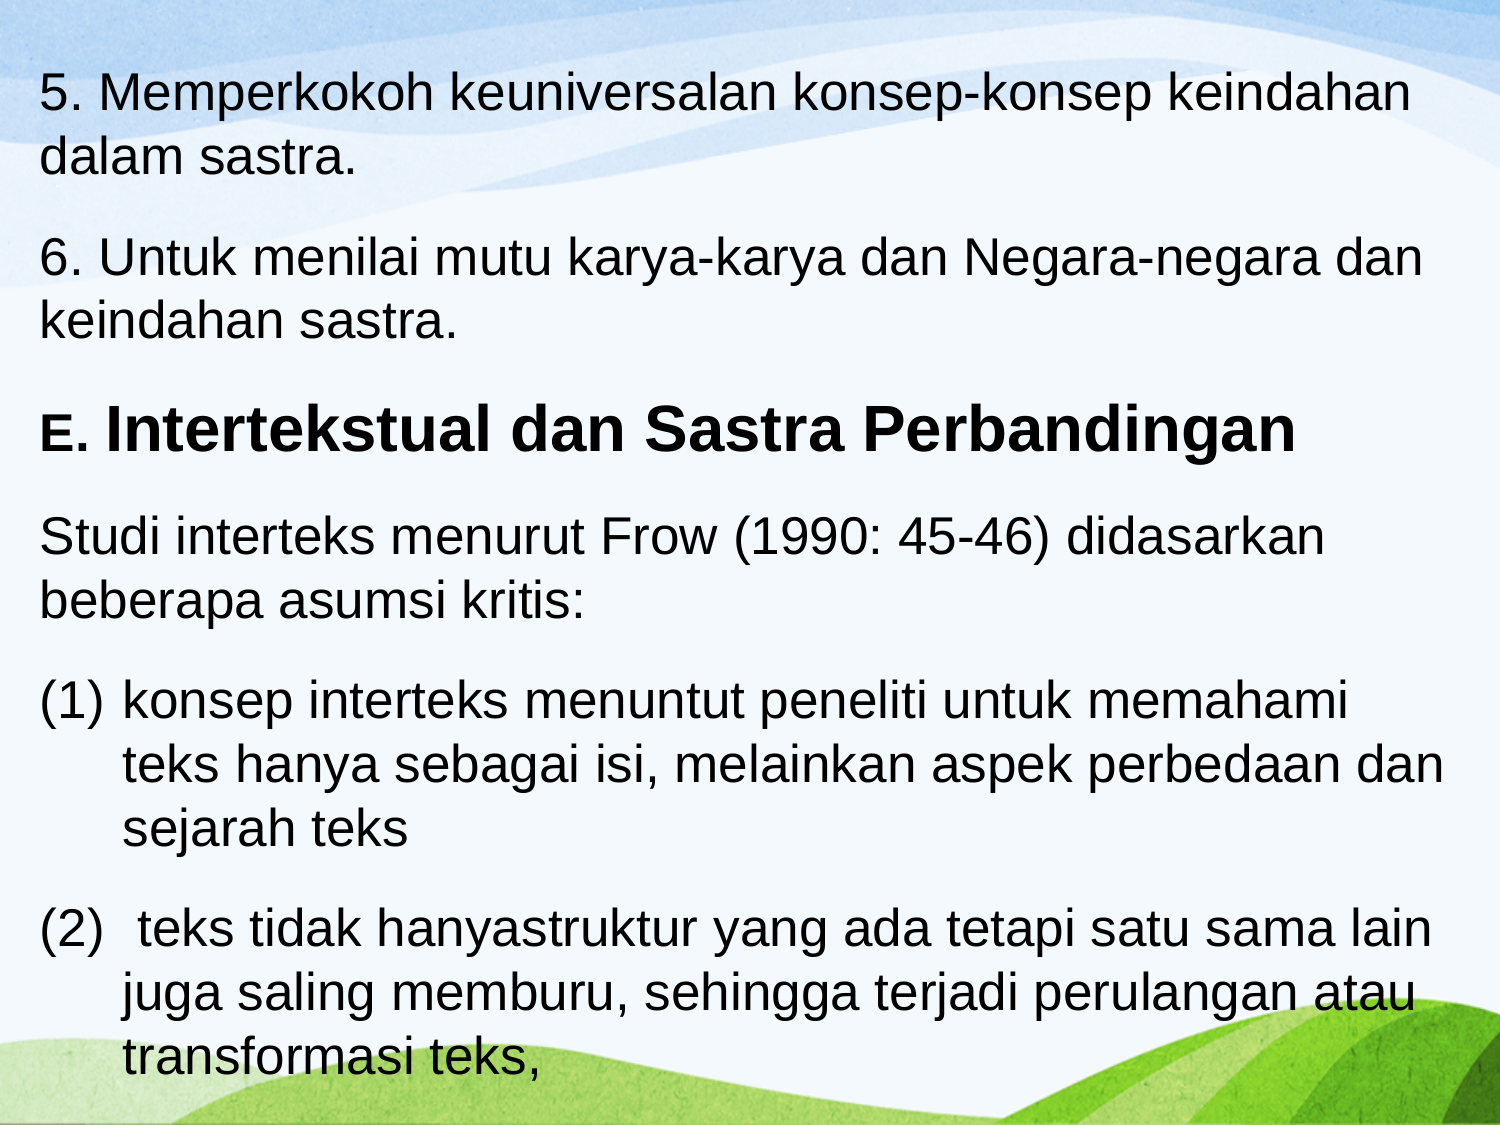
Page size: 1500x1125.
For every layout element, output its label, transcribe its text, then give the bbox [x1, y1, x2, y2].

list 5. Memperkokoh keuniversalan konsep-konsep keindahan dalam sastra. 6. Untuk menilai mutu karya-karya dan Negara-negara dan keindahan sastra. E. Intertekstual dan Sastra Perbandingan Studi interteks menurut Frow (1990: 45-46) didasarkan beberapa asumsi kritis: konsep interteks menuntut peneliti untuk memahami teks hanya sebagai isi, melainkan aspek perbedaan dan sejarah teks teks tidak hanyastruktur yang ada tetapi satu sama lain juga saling memburu, sehingga terjadi perulangan atau transformasi teks, [24, 50, 1463, 1100]
picture [0, 0, 1500, 1125]
